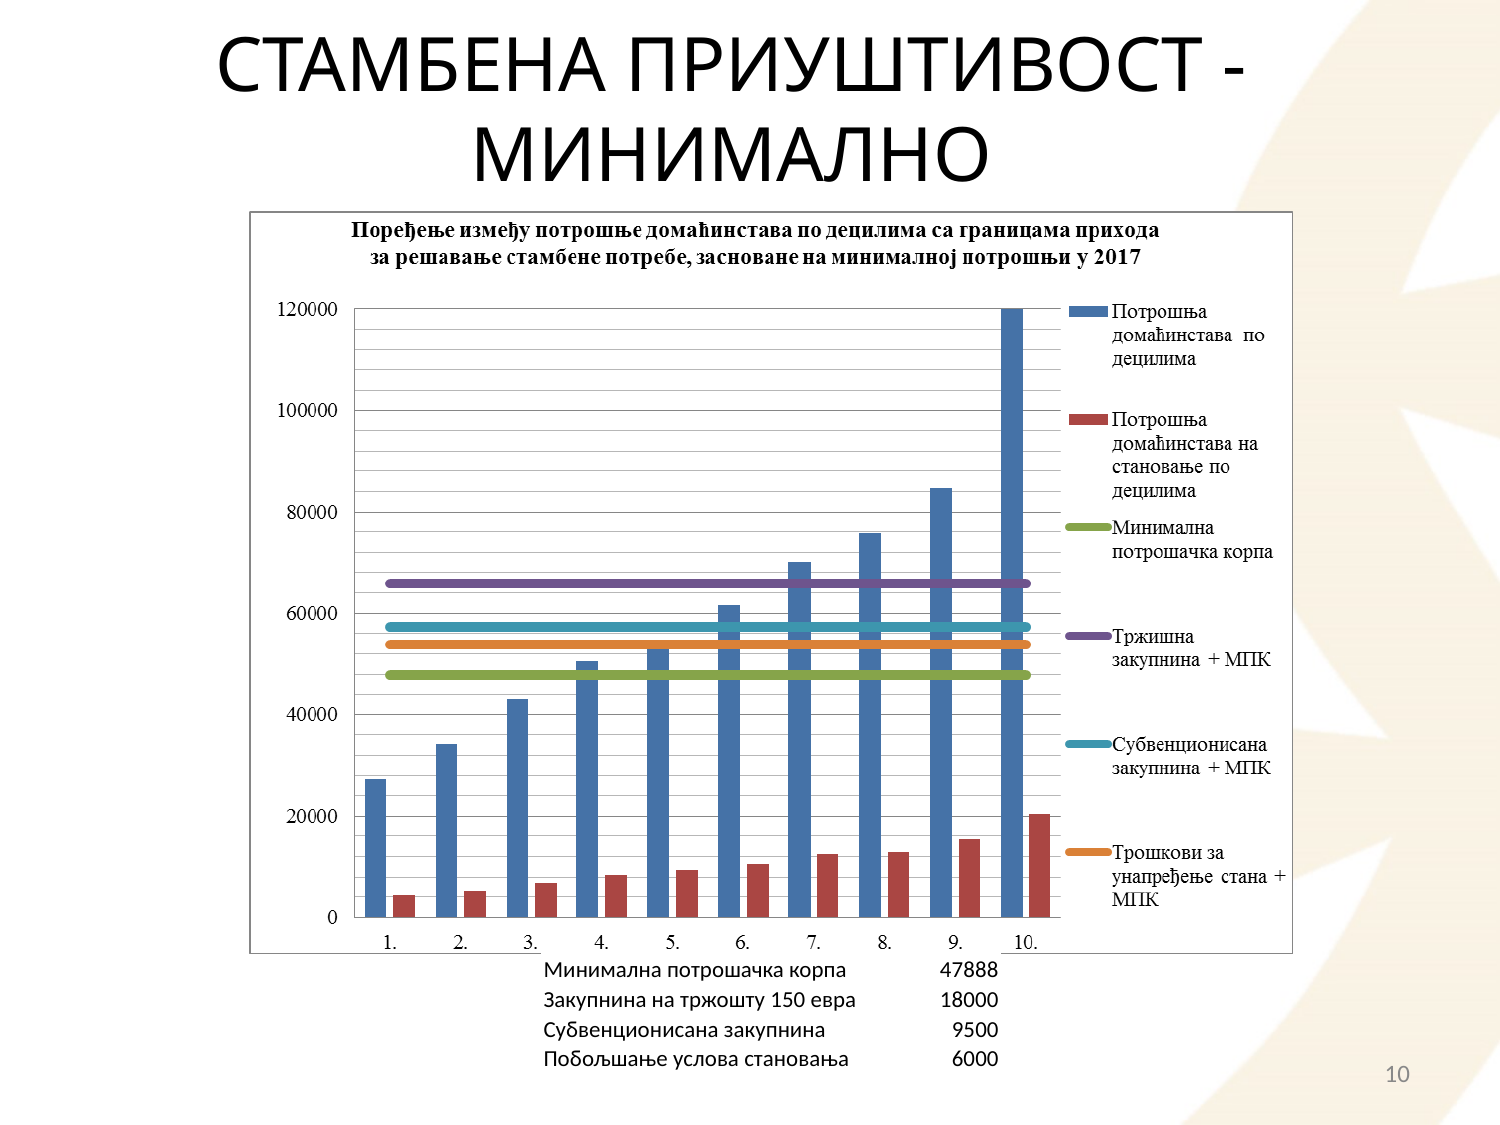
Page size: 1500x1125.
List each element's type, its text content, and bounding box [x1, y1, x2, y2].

title СТАМБЕНА ПРИУШТИВОСТ -МИНИМАЛНО [87, 24, 1375, 188]
table_cell 6000 [864, 1044, 999, 1072]
table_header 47888 [864, 963, 999, 983]
picture [0, 0, 1500, 1125]
slide_number 10 [1074, 1042, 1425, 1103]
table_cell 9500 [864, 1014, 999, 1042]
table_header Минимална потрошачка корпа [543, 963, 862, 983]
table_cell Субвенционисана закупнина [543, 1014, 862, 1042]
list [249, 210, 1293, 954]
table_cell 18000 [864, 984, 999, 1012]
table_cell Закупнина на тржошту 150 евра [543, 984, 862, 1012]
table_cell Побољшање услова становања [543, 1044, 862, 1072]
